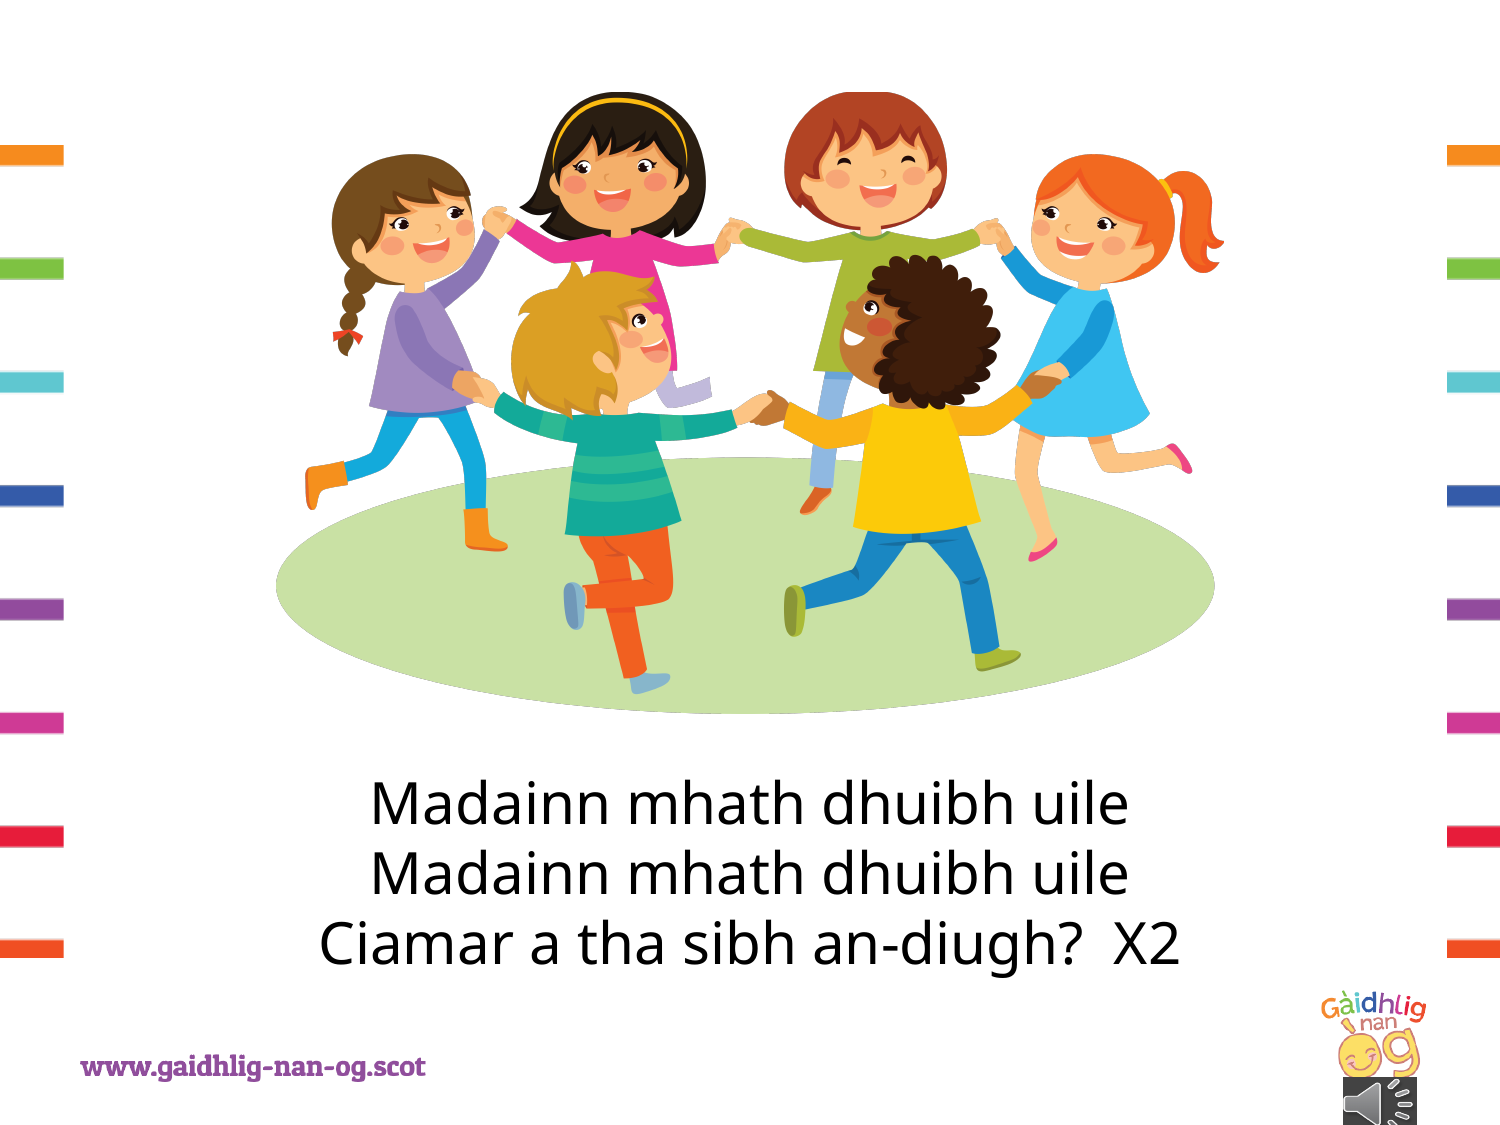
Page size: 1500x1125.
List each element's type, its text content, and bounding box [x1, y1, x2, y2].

picture [276, 91, 1224, 714]
picture [63, 984, 1437, 1125]
text_box Madainn mhath dhuibh uile Madainn mhath dhuibh uile Ciamar a tha sibh an-diugh? X2 [58, 758, 1442, 984]
